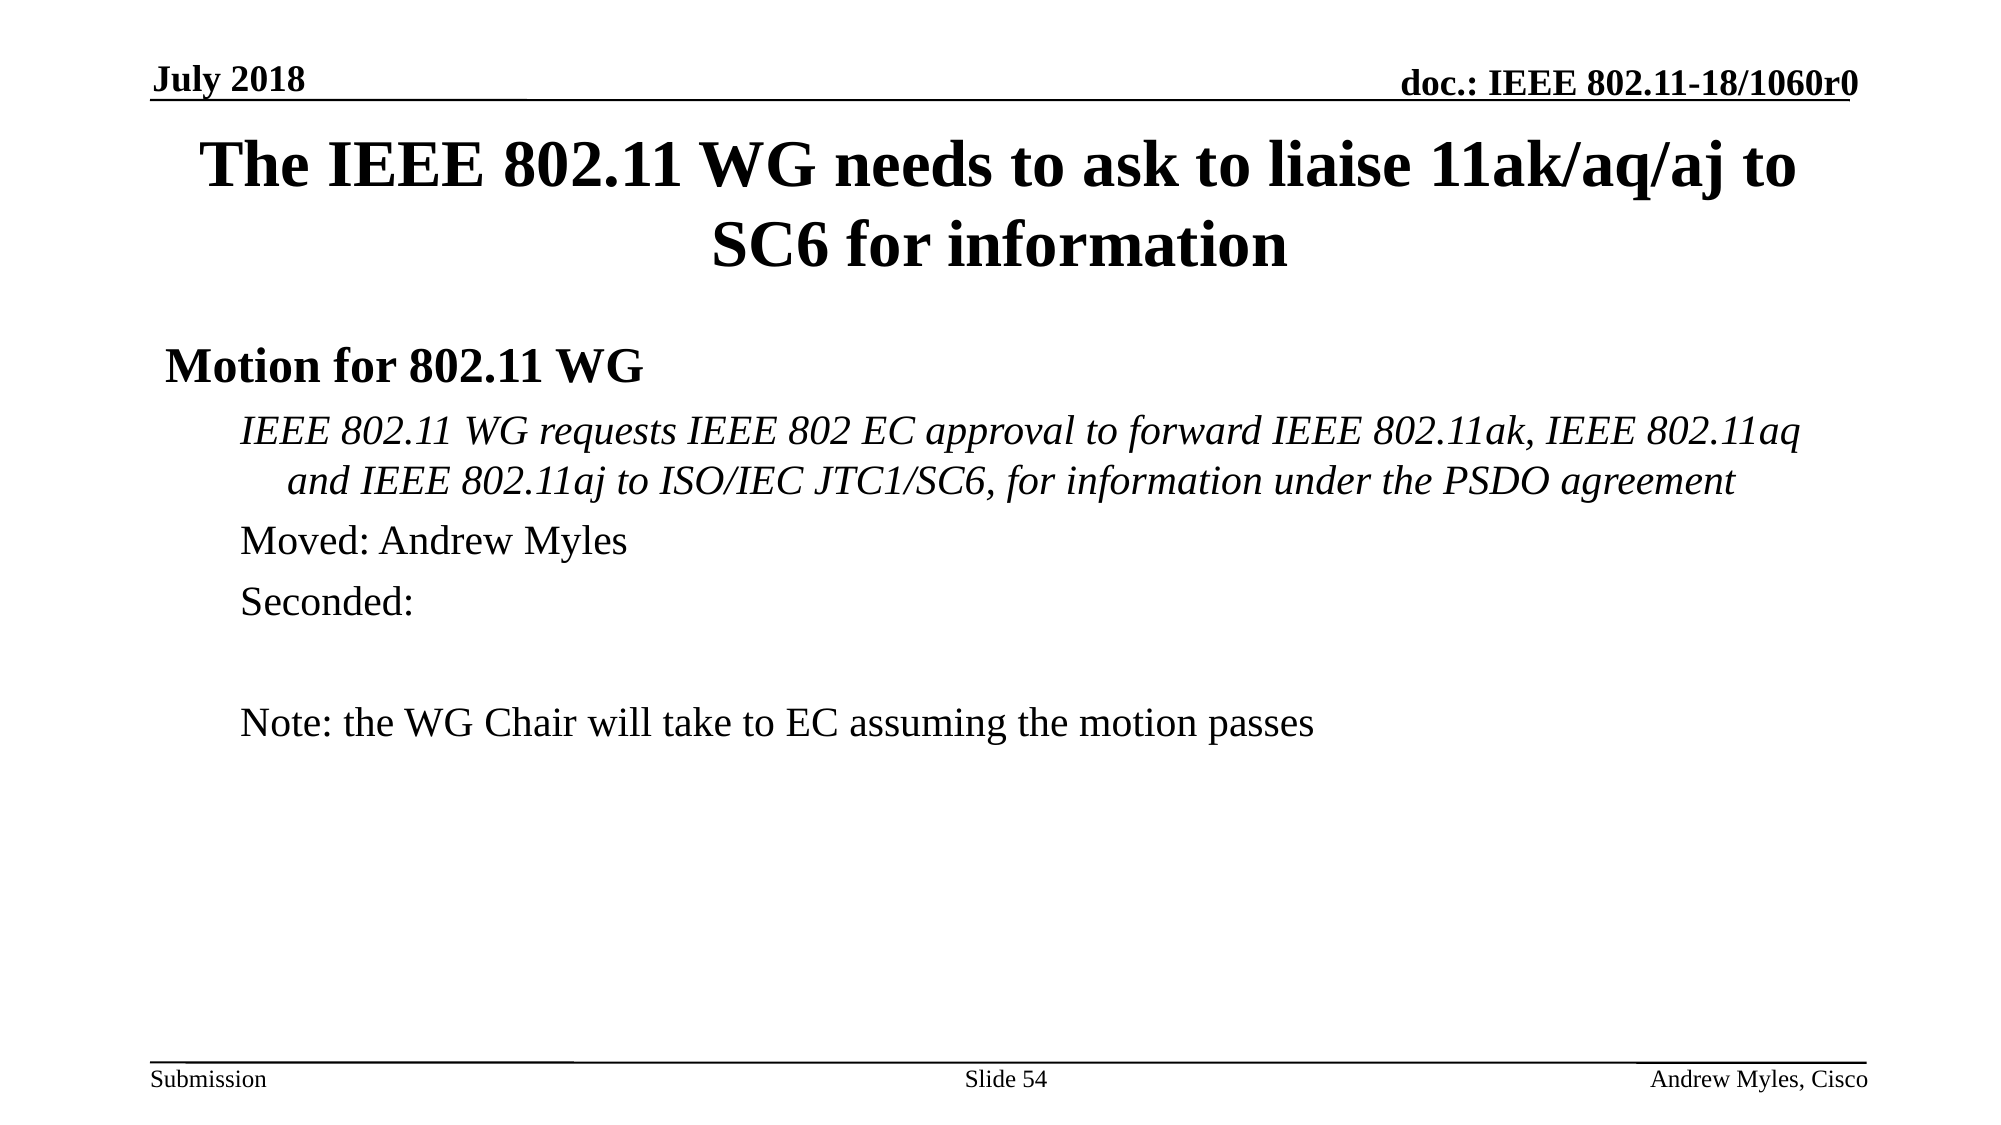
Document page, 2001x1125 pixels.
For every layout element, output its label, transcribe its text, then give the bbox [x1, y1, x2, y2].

slide_number Slide 54 [959, 1061, 1053, 1093]
list Motion for 802.11 WG IEEE 802.11 WG requests IEEE 802 EC approval to forward IEEE 802.11ak, IEEE 802.11aq and IEEE 802.11aj to ISO/IEC JTC1/SC6, for information under the PSDO agreement Moved: Andrew Myles Seconded: Note: the WG Chair will take to EC assuming the motion passes [149, 324, 1850, 1000]
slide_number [152, 54, 563, 100]
title The IEEE 802.11 WG needs to ask to liaise 11ak/aq/aj to SC6 for information [149, 112, 1850, 288]
footer Andrew Myles, Cisco [1171, 1061, 1869, 1093]
